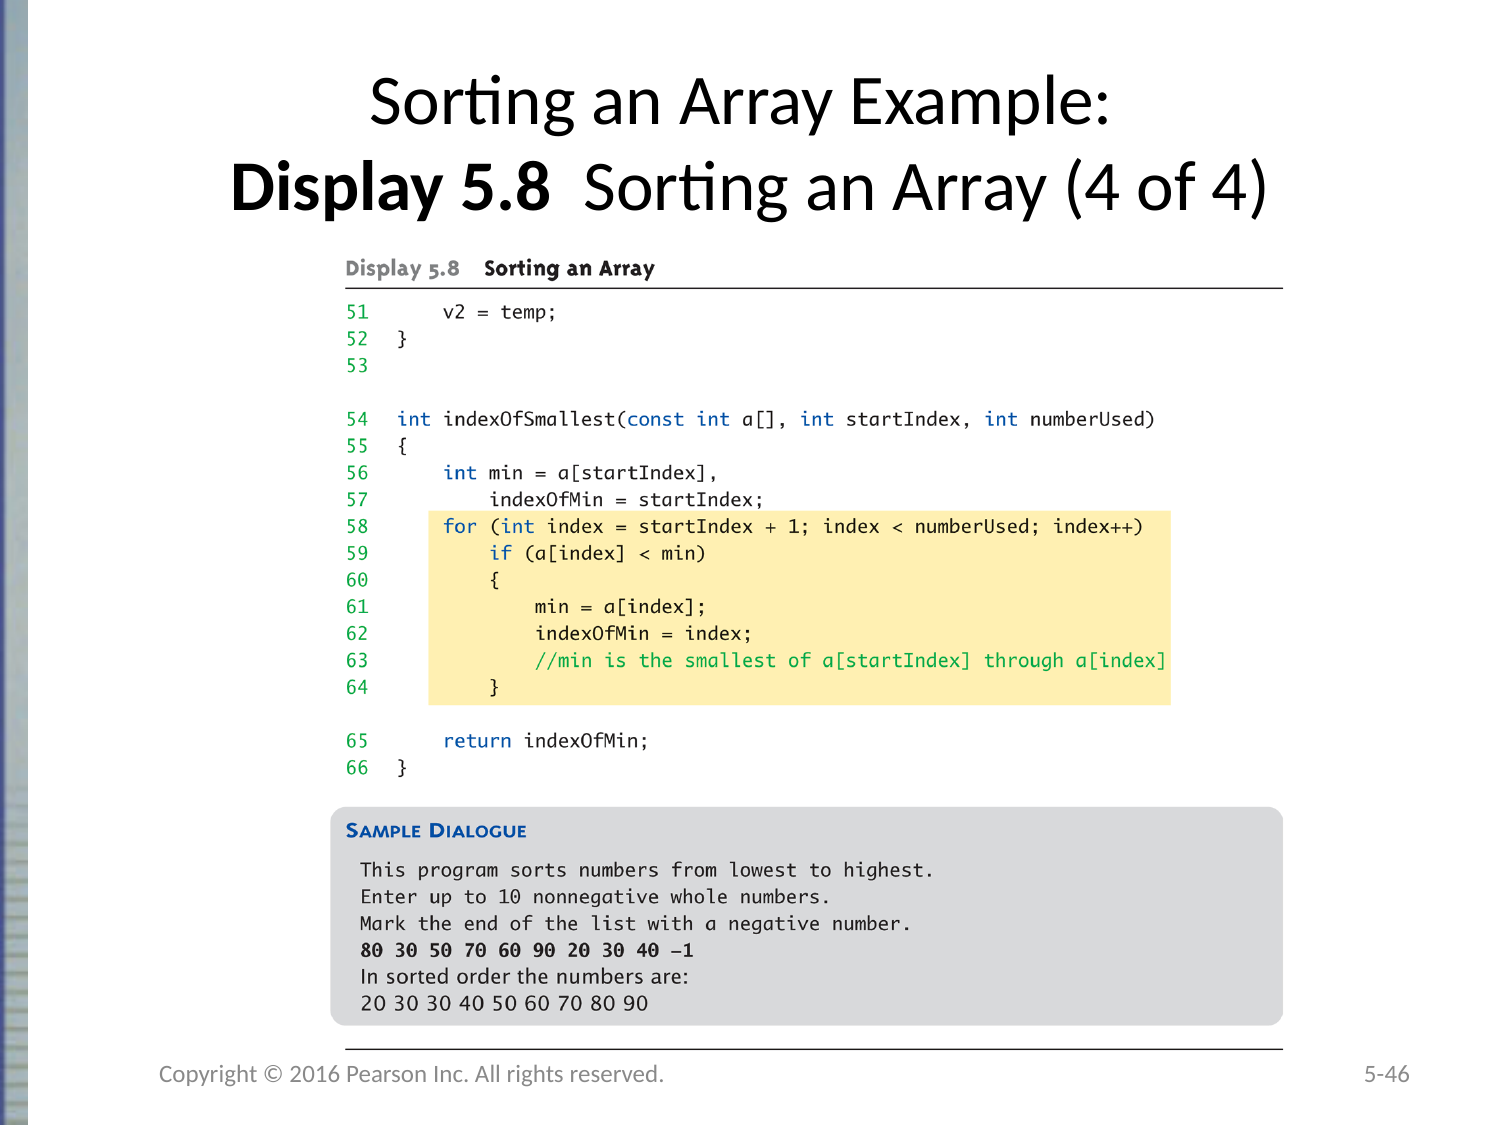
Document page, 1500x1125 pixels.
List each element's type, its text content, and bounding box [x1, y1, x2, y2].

footer Copyright © 2016 Pearson Inc. All rights reserved. [75, 1042, 750, 1103]
picture [305, 238, 1306, 1070]
slide_number 5-46 [1074, 1042, 1425, 1103]
picture [0, 0, 28, 1125]
title Sorting an Array Example: Display 5.8 Sorting an Array (4 of 4) [75, 45, 1425, 233]
